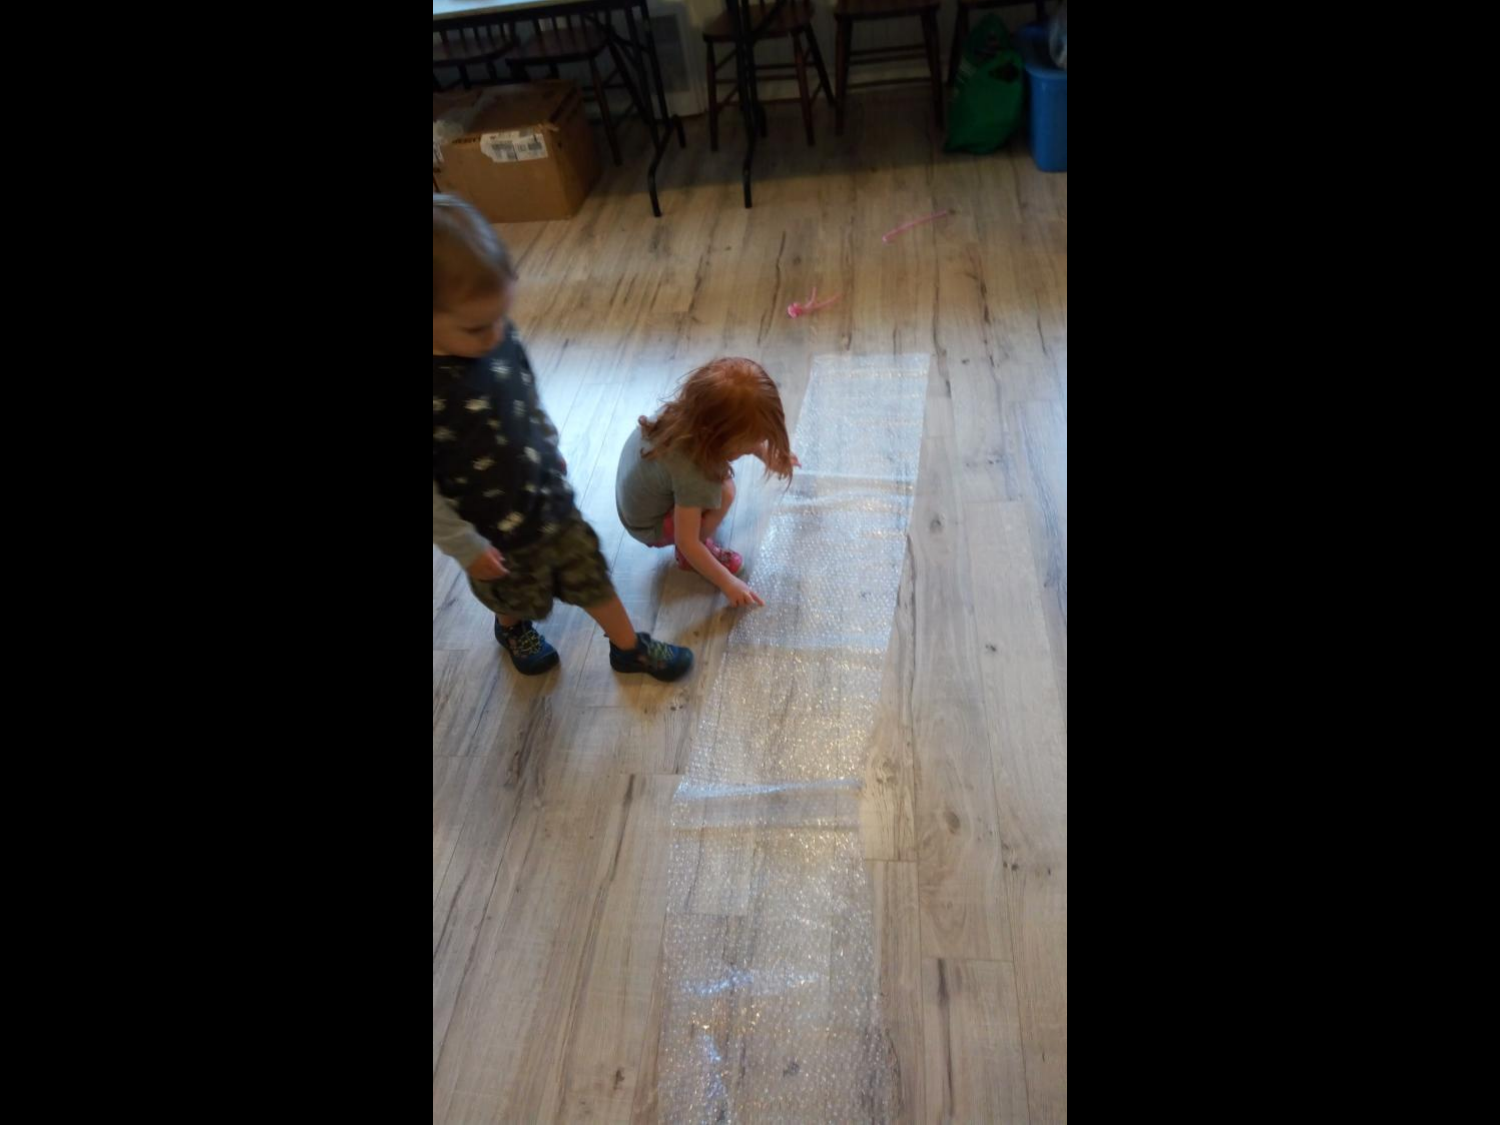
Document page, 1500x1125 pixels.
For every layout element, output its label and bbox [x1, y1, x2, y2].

picture [433, 0, 1067, 1125]
